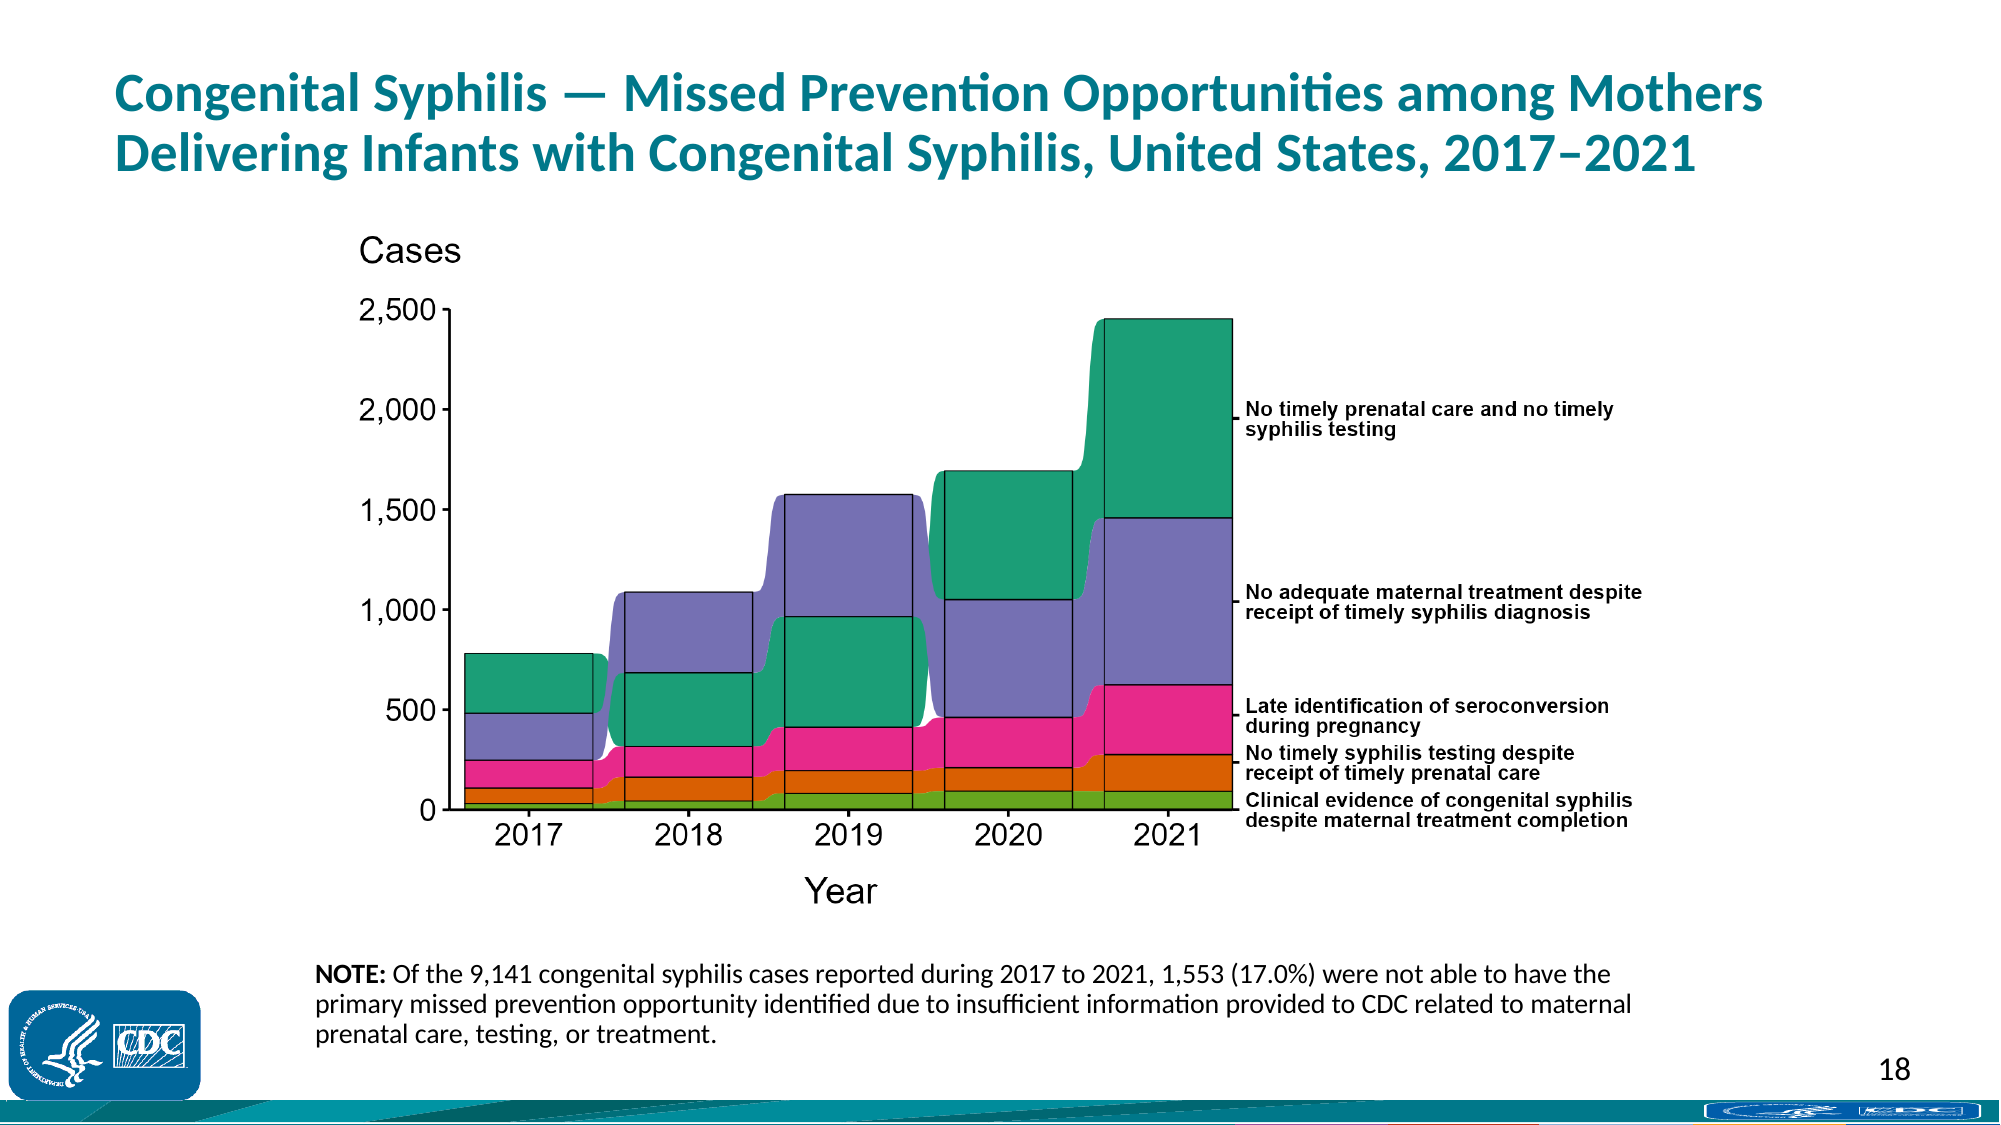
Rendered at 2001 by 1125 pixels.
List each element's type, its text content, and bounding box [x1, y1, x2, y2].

picture [6, 988, 202, 1102]
list NOTE: Of the 9,141 congenital syphilis cases reported during 2017 to 2021, 1,553 (17.0%) were not able to have the primary missed prevention opportunity identified due to insufficient information provided to CDC related to maternal prenatal care, testing, or treatment. [300, 952, 1700, 1093]
title Congenital Syphilis — Missed Prevention Opportunities among Mothers Delivering Infants with Congenital Syphilis, United States, 2017–2021 [99, 26, 1900, 192]
picture [344, 222, 1656, 925]
